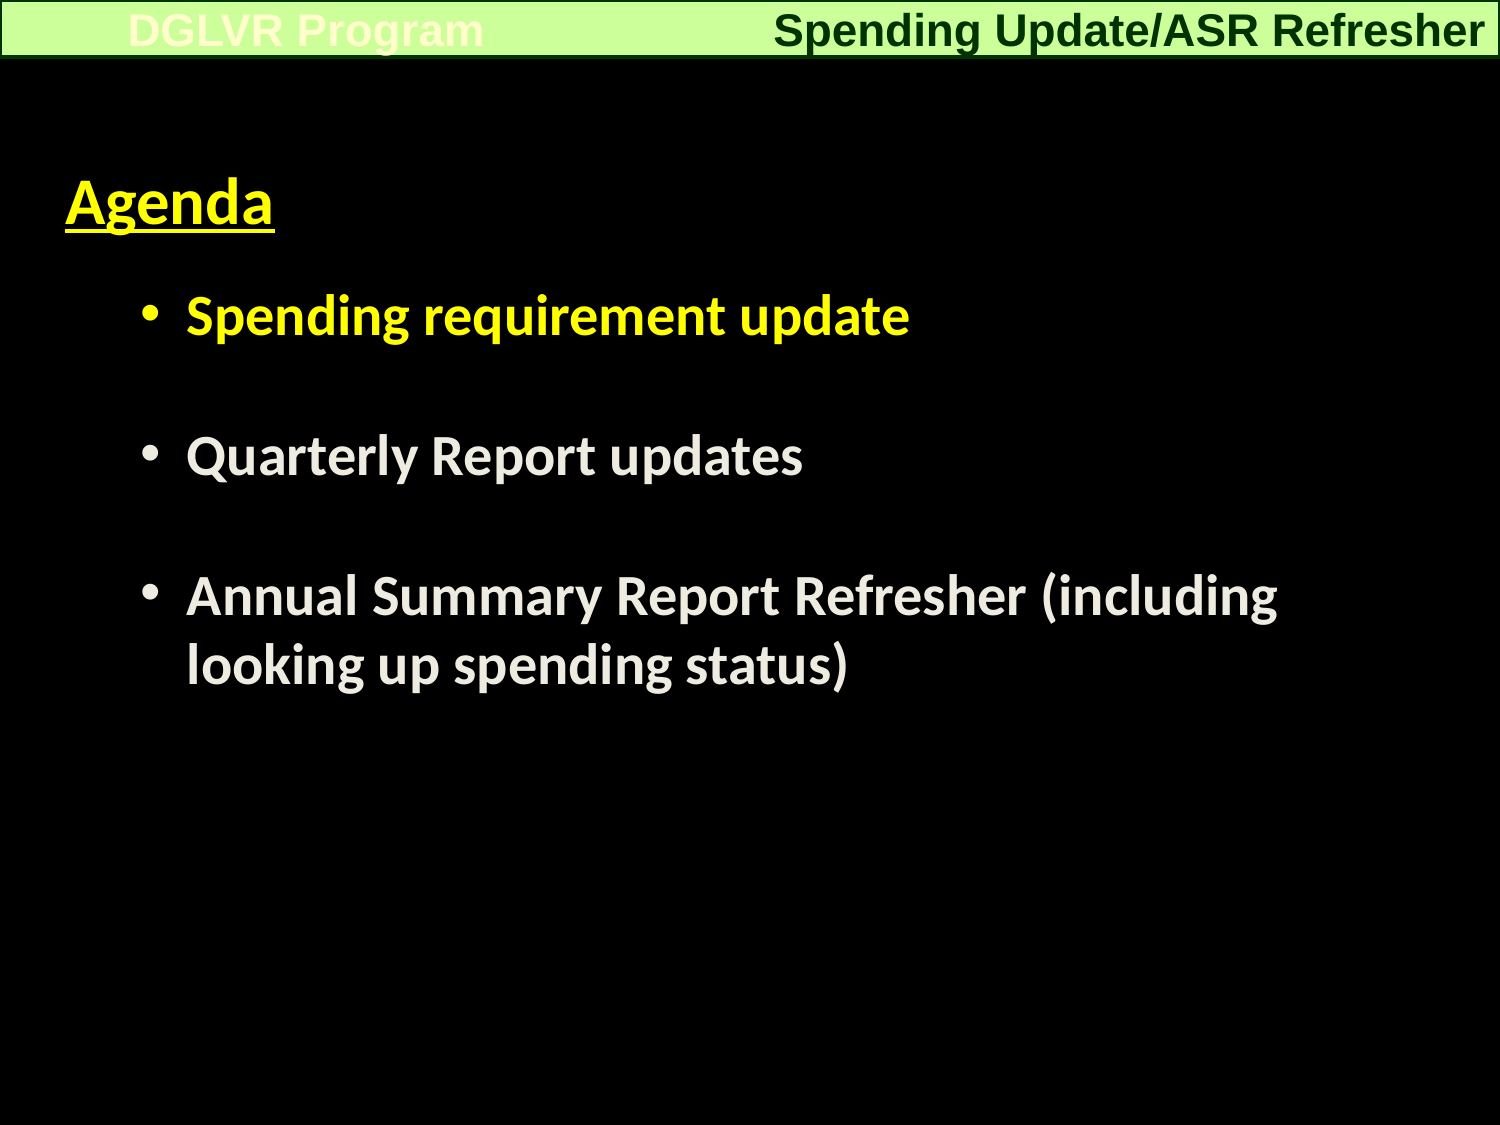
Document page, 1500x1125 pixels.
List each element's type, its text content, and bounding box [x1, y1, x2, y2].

text_box Spending Update/ASR Refresher [753, 0, 1500, 63]
text_box DGLVR Program [0, 0, 613, 63]
text_box Agenda Spending requirement update Quarterly Report updates Annual Summary Report Refresher (including looking up spending status) [50, 149, 1450, 1125]
text_box [613, 0, 753, 59]
